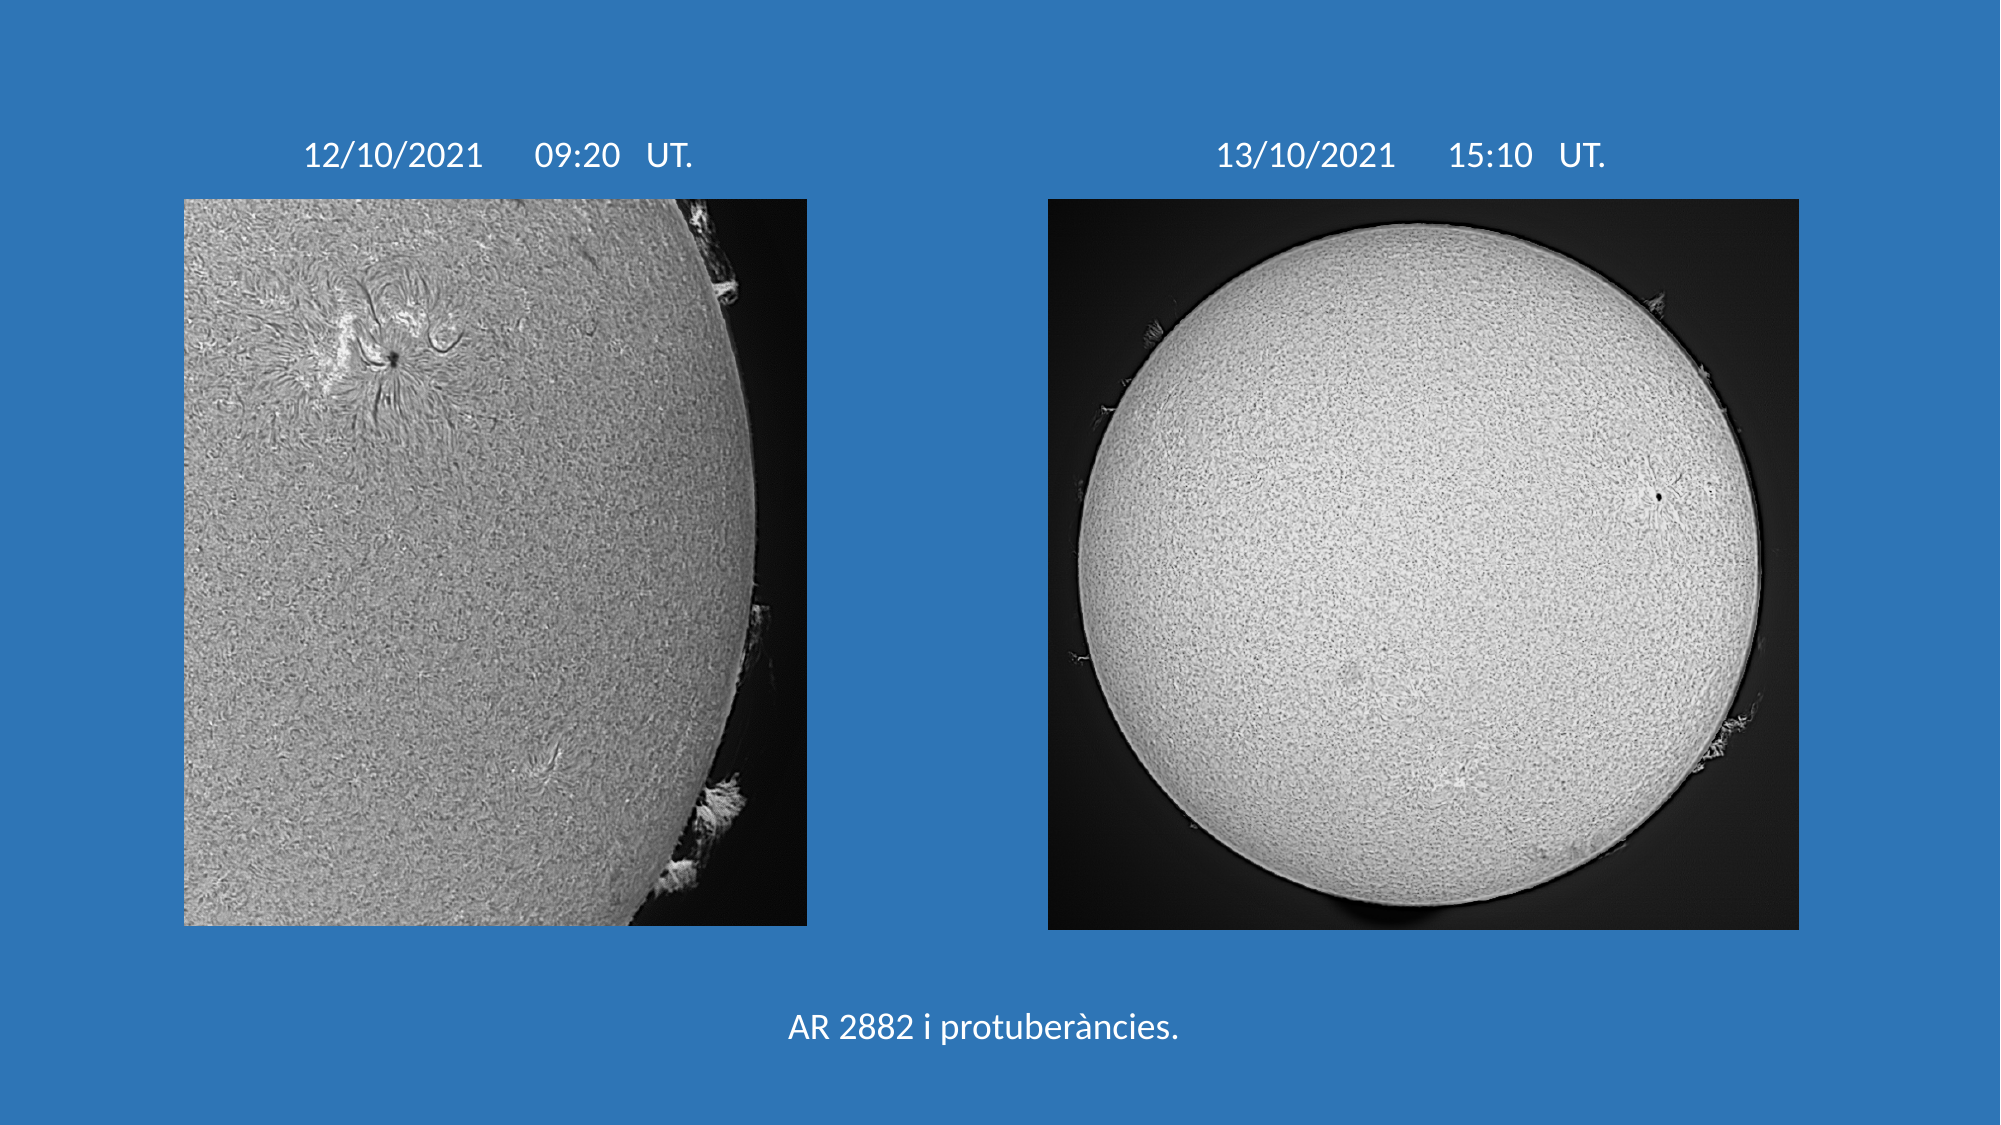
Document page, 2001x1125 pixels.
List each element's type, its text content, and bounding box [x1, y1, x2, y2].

text_box 13/10/2021 15:10 UT. [1200, 122, 1622, 183]
picture [1048, 199, 1799, 930]
text_box AR 2882 i protuberàncies. [773, 994, 1196, 1055]
text_box 12/10/2021 09:20 UT. [287, 122, 710, 183]
picture [184, 199, 807, 926]
